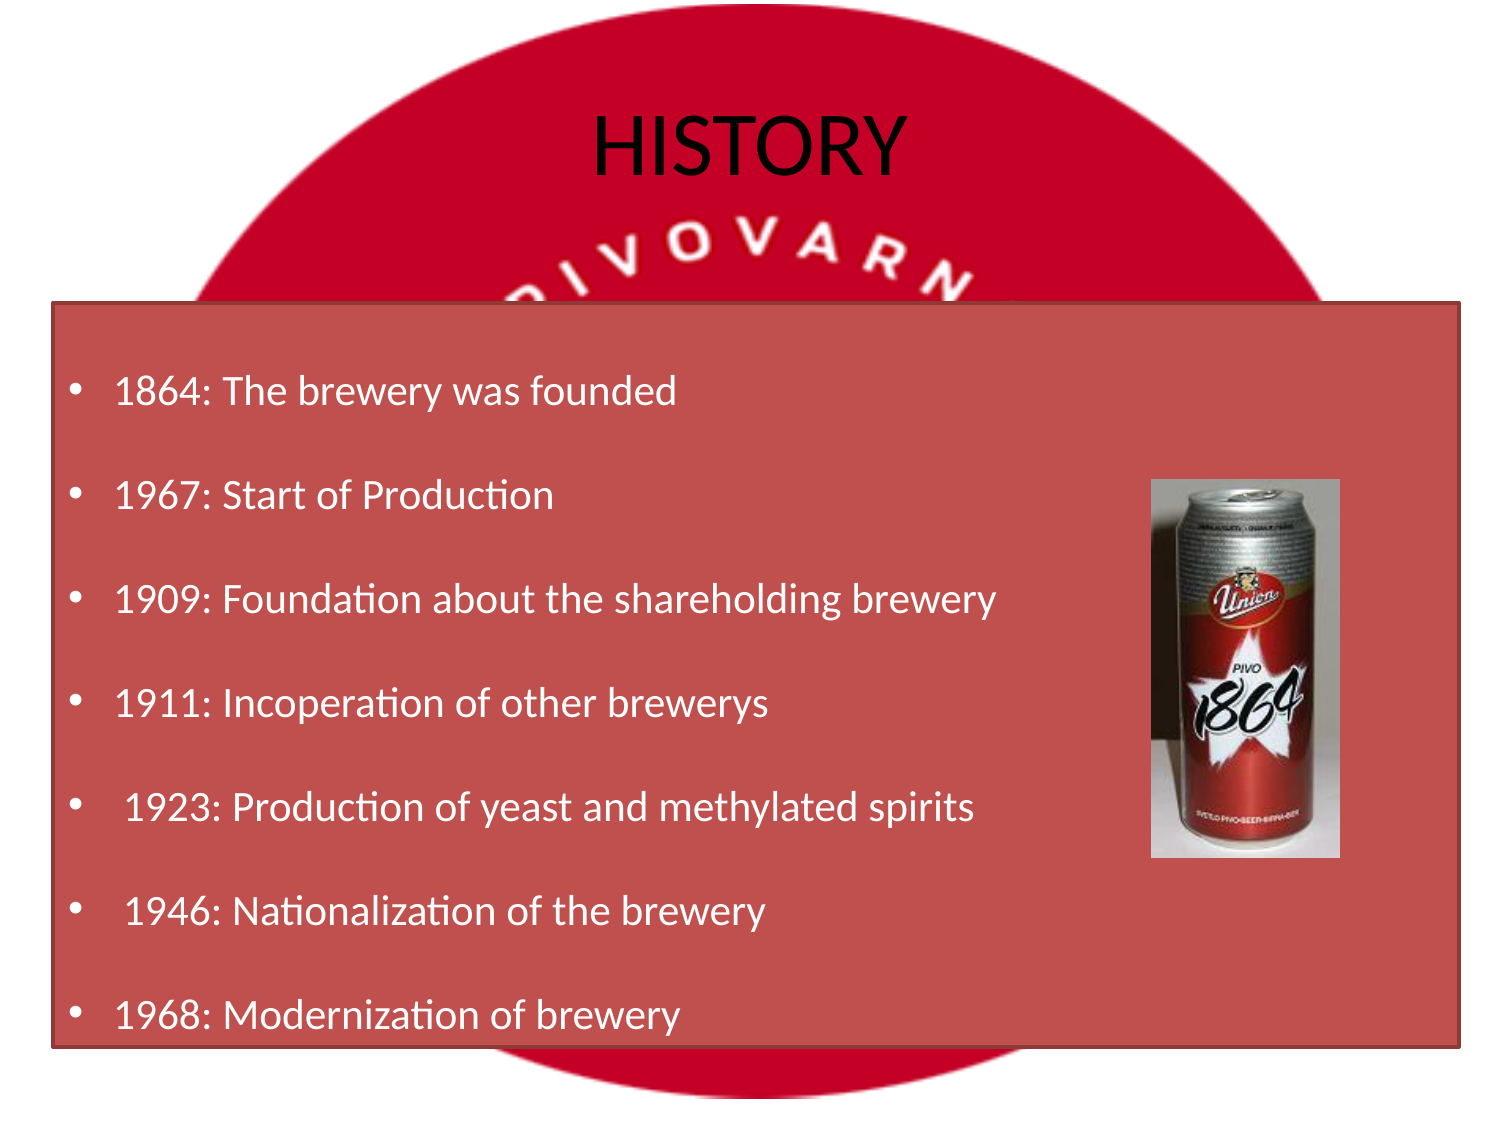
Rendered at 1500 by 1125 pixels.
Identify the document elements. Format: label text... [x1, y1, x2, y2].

list 1864: The brewery was founded 1967: Start of Production 1909: Foundation about the shareholding brewery 1911: Incoperation of other brewerys 1923: Production of yeast and methylated spirits 1946: Nationalization of the brewery 1968: Modernization of brewery [51, 301, 1461, 1049]
picture [127, 233, 1392, 301]
picture [127, 4, 1392, 45]
picture [127, 1049, 1392, 1099]
title HISTORY [75, 45, 1425, 233]
picture [1151, 479, 1340, 859]
